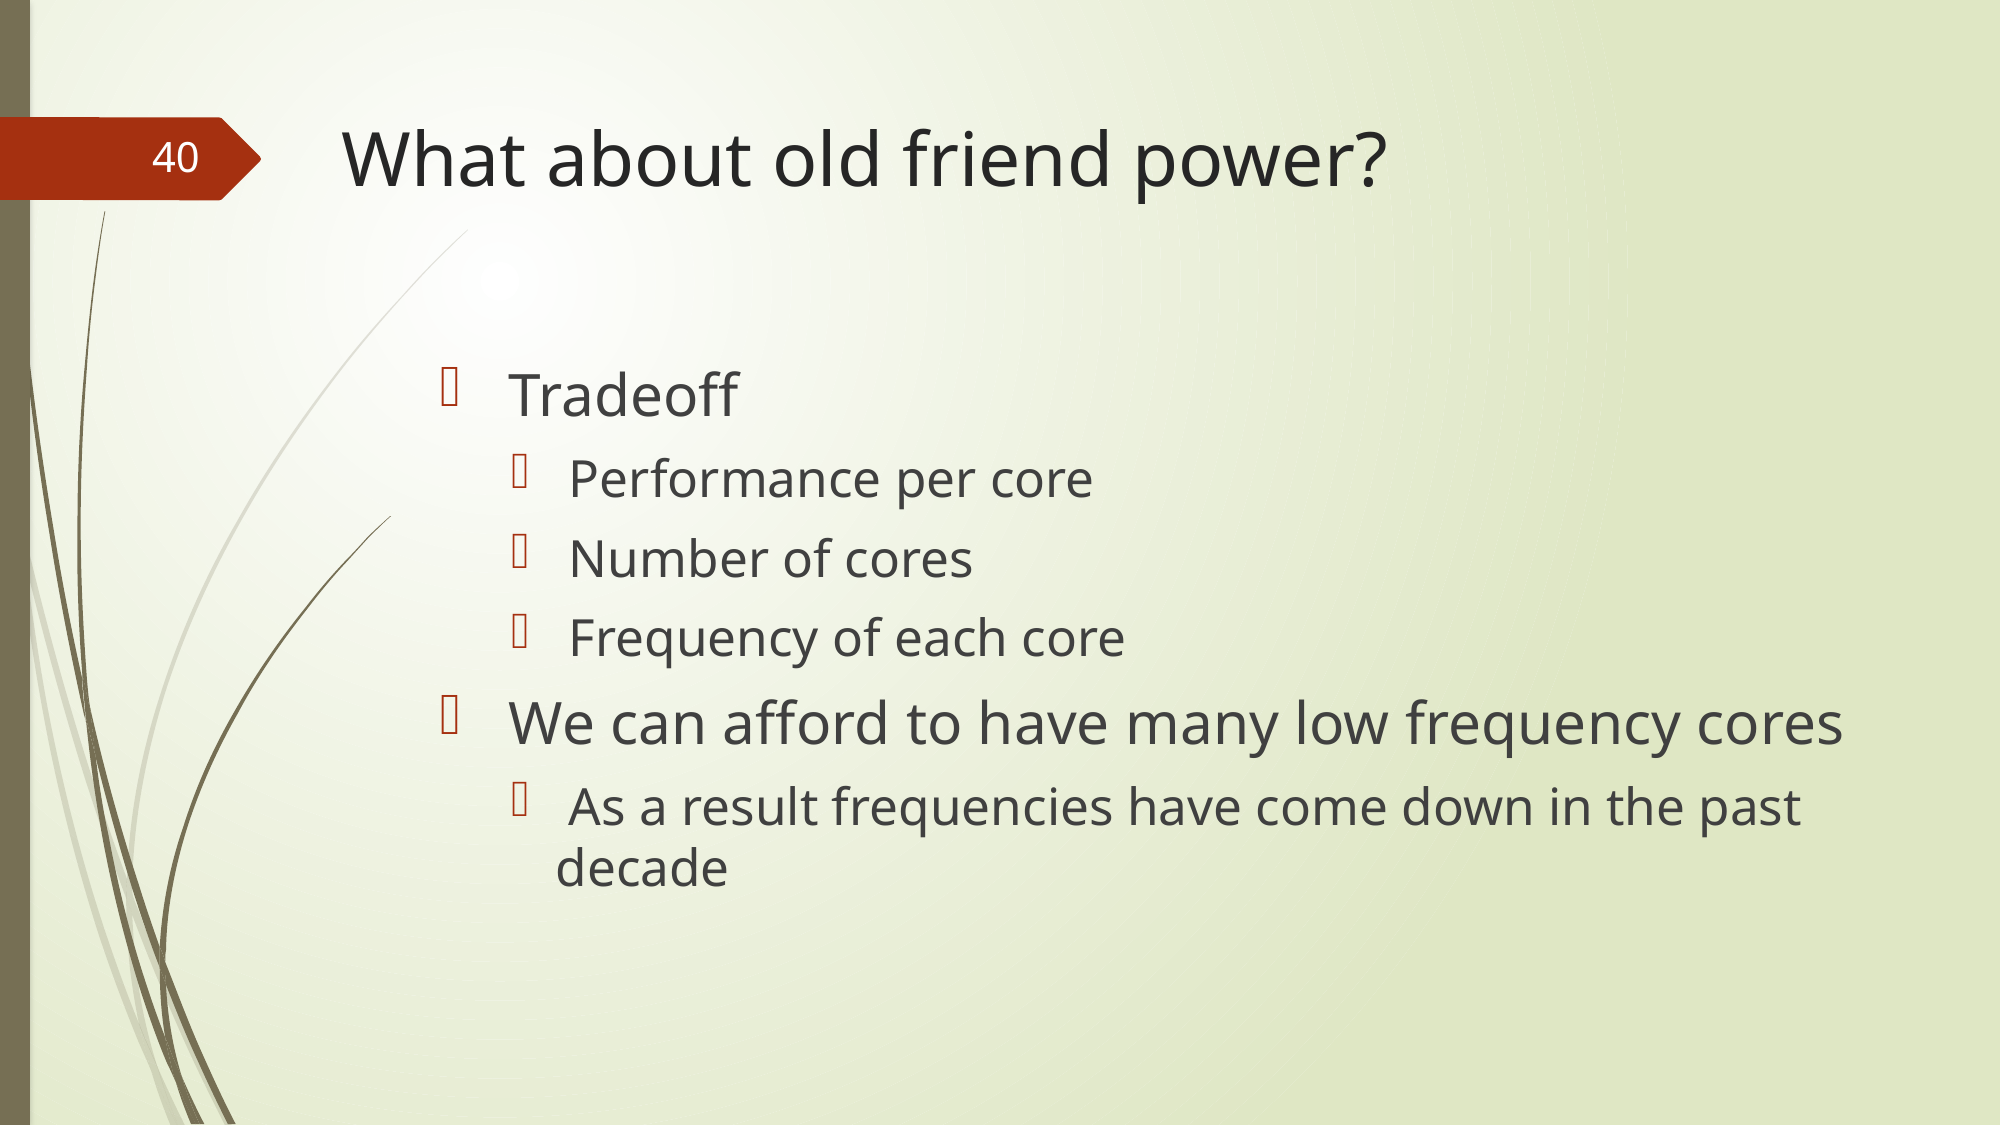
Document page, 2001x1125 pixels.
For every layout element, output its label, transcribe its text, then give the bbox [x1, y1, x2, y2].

slide_number 40 [87, 129, 216, 190]
list Tradeoff Performance per core Number of cores Frequency of each core We can afford to have many low frequency cores As a result frequencies have come down in the past decade [424, 350, 1888, 970]
title What about old friend power? [326, 104, 1789, 315]
